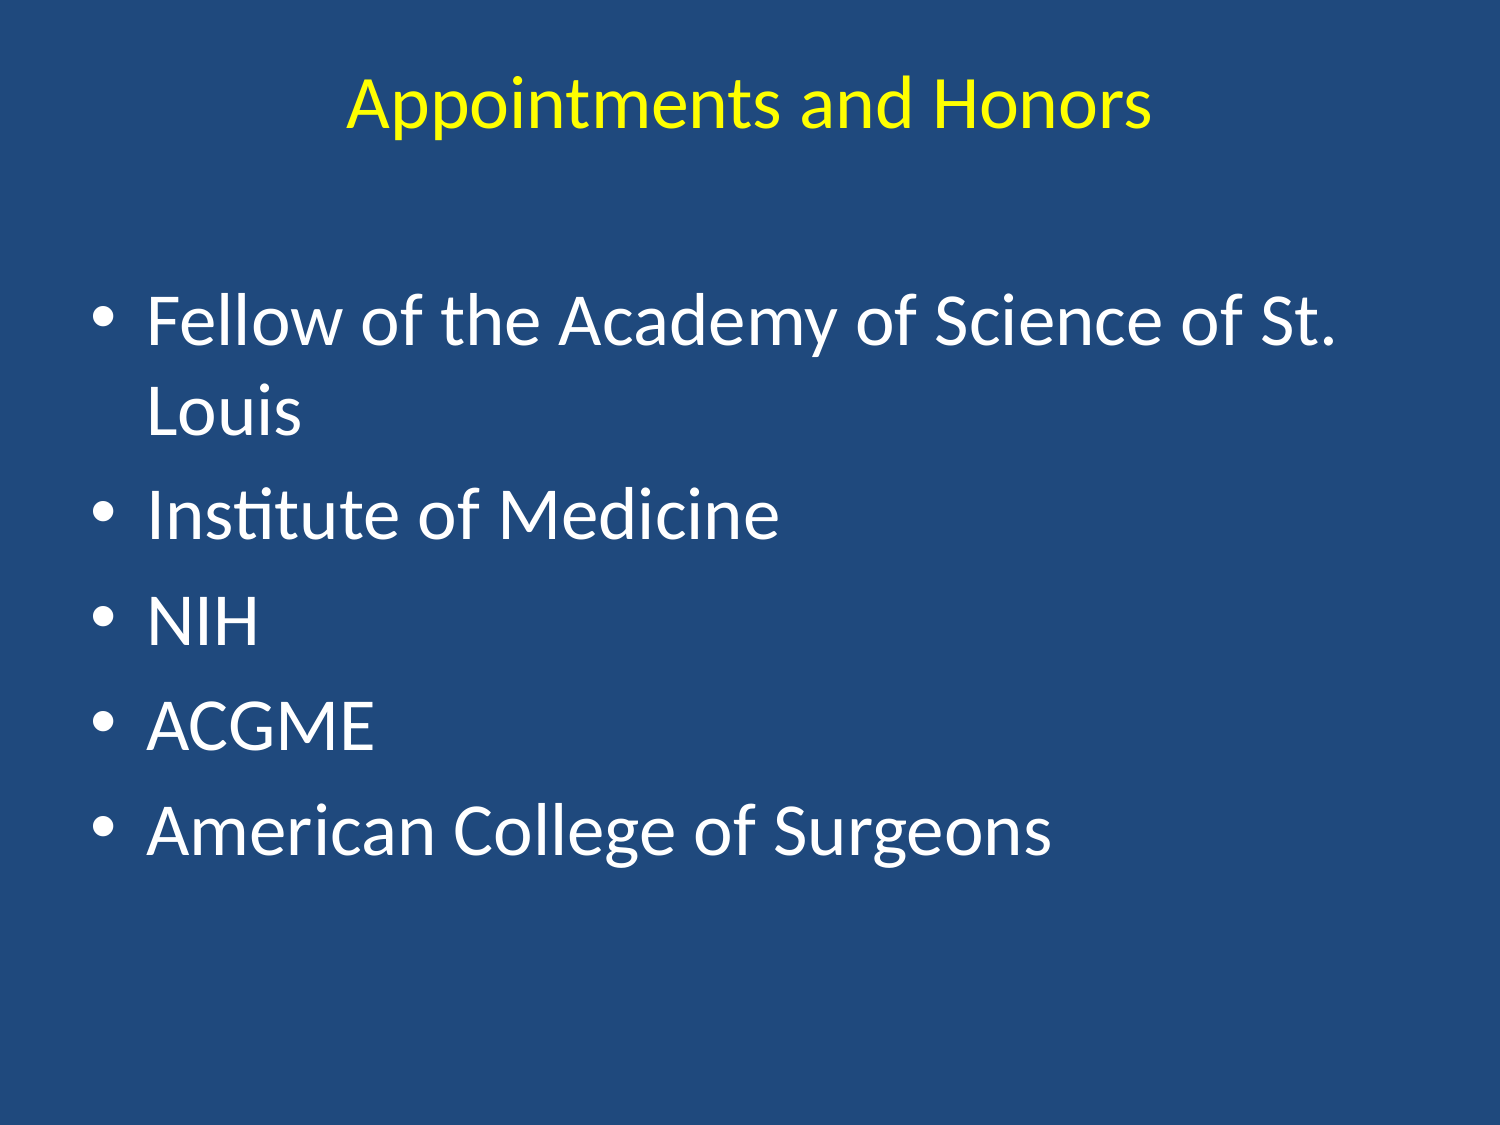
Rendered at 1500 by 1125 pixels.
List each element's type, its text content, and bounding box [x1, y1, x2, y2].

list Fellow of the Academy of Science of St. Louis Institute of Medicine NIH ACGME American College of Surgeons [74, 262, 1426, 1006]
title Appointments and Honors [74, 44, 1426, 233]
